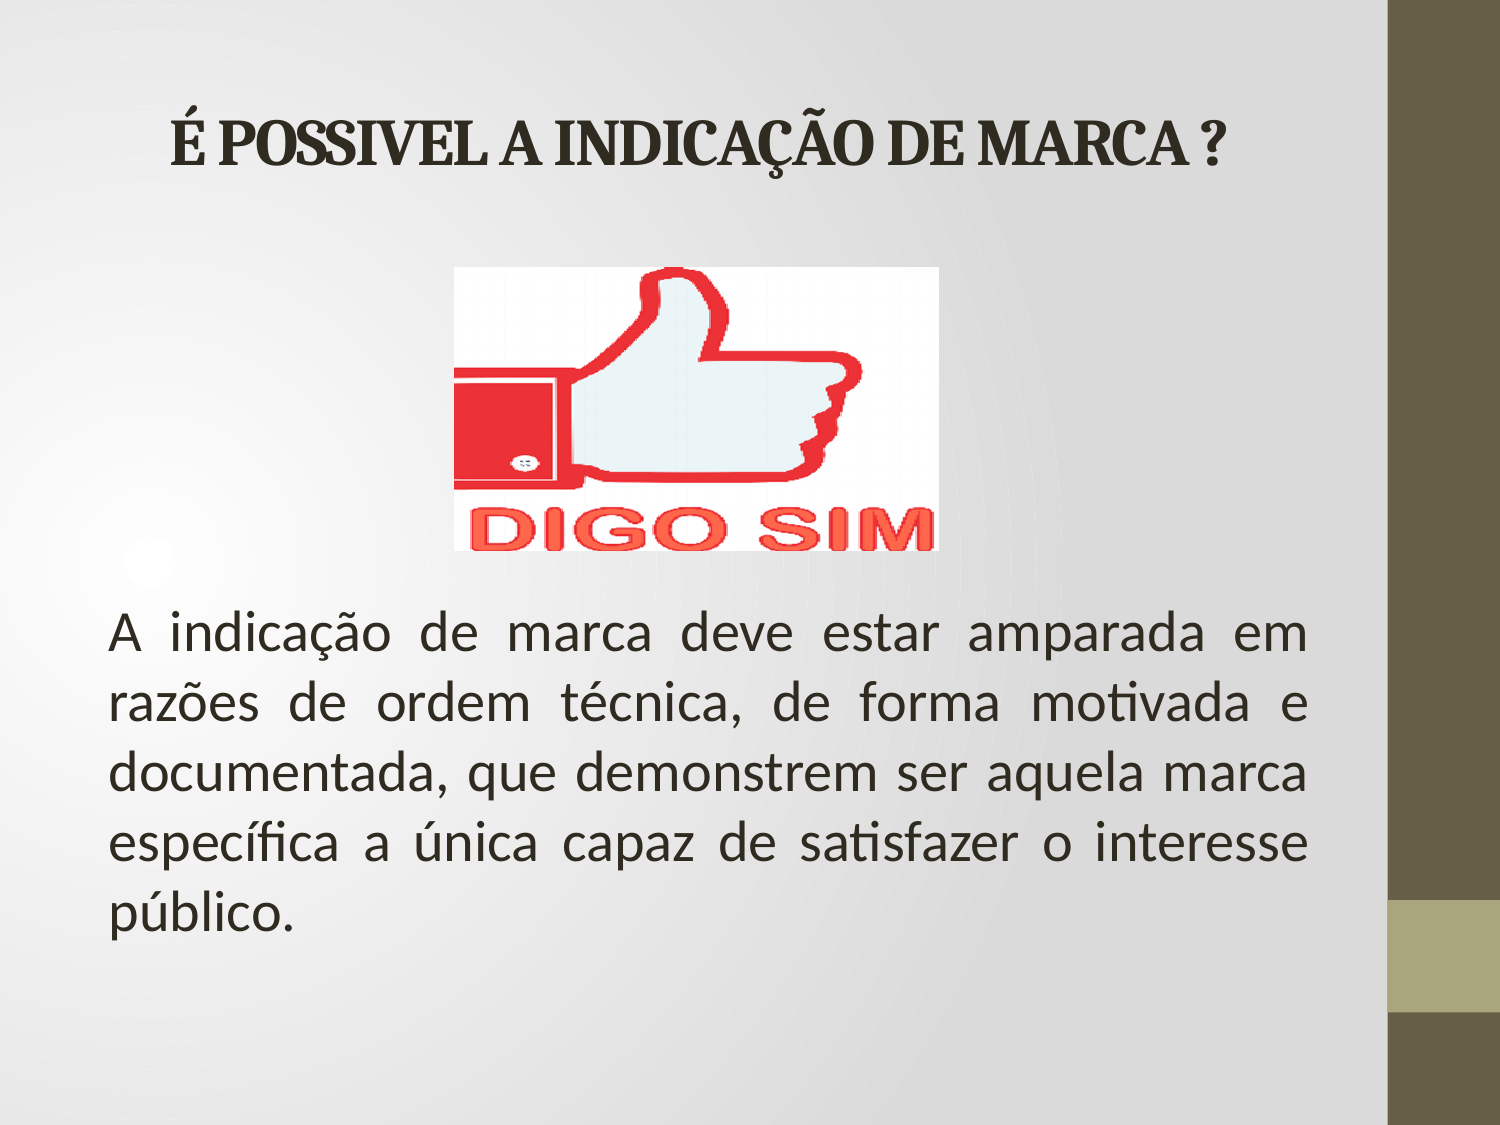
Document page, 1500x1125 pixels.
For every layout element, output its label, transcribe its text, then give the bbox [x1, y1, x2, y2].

title É POSSIVEL A INDICAÇÃO DE MARCA ? [75, 45, 1325, 233]
list A indicação de marca deve estar amparada em razões de ordem técnica, de forma motivada e documentada, que demonstrem ser aquela marca específica a única capaz de satisfazer o interesse público. [75, 262, 1325, 1050]
picture [454, 266, 940, 552]
